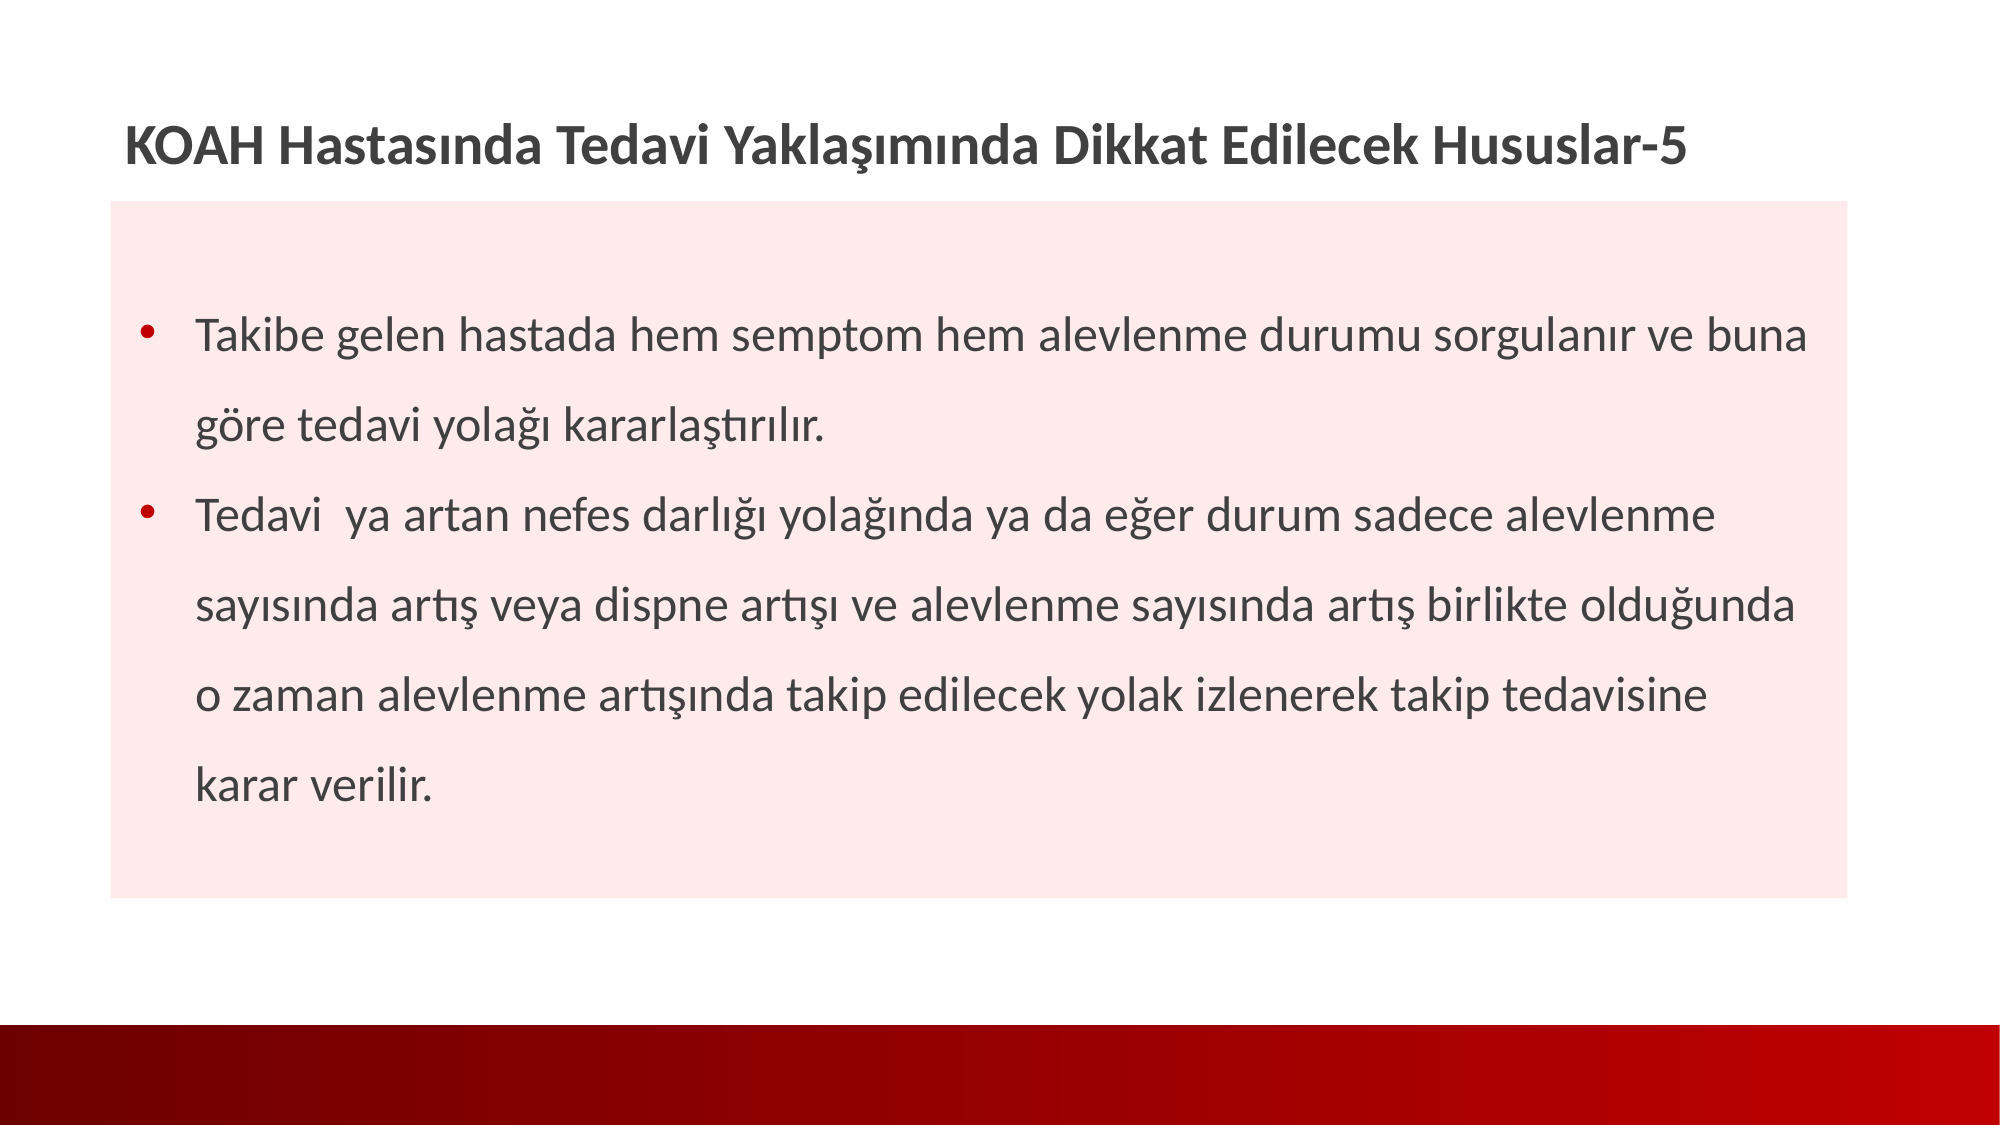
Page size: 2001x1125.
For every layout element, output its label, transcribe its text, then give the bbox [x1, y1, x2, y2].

text_box [110, 201, 1848, 898]
text_box [0, 1025, 2000, 1125]
text_box KOAH Hastasında Tedavi Yaklaşımında Dikkat Edilecek Hususlar-5 [110, 98, 1785, 184]
text_box Takibe gelen hastada hem semptom hem alevlenme durumu sorgulanır ve buna göre tedavi yolağı kararlaştırılır. Tedavi ya artan nefes darlığı yolağında ya da eğer durum sadece alevlenme sayısında artış veya dispne artışı ve alevlenme sayısında artış birlikte olduğunda o zaman alevlenme artışında takip edilecek yolak izlenerek takip tedavisine karar verilir. [124, 263, 1834, 909]
